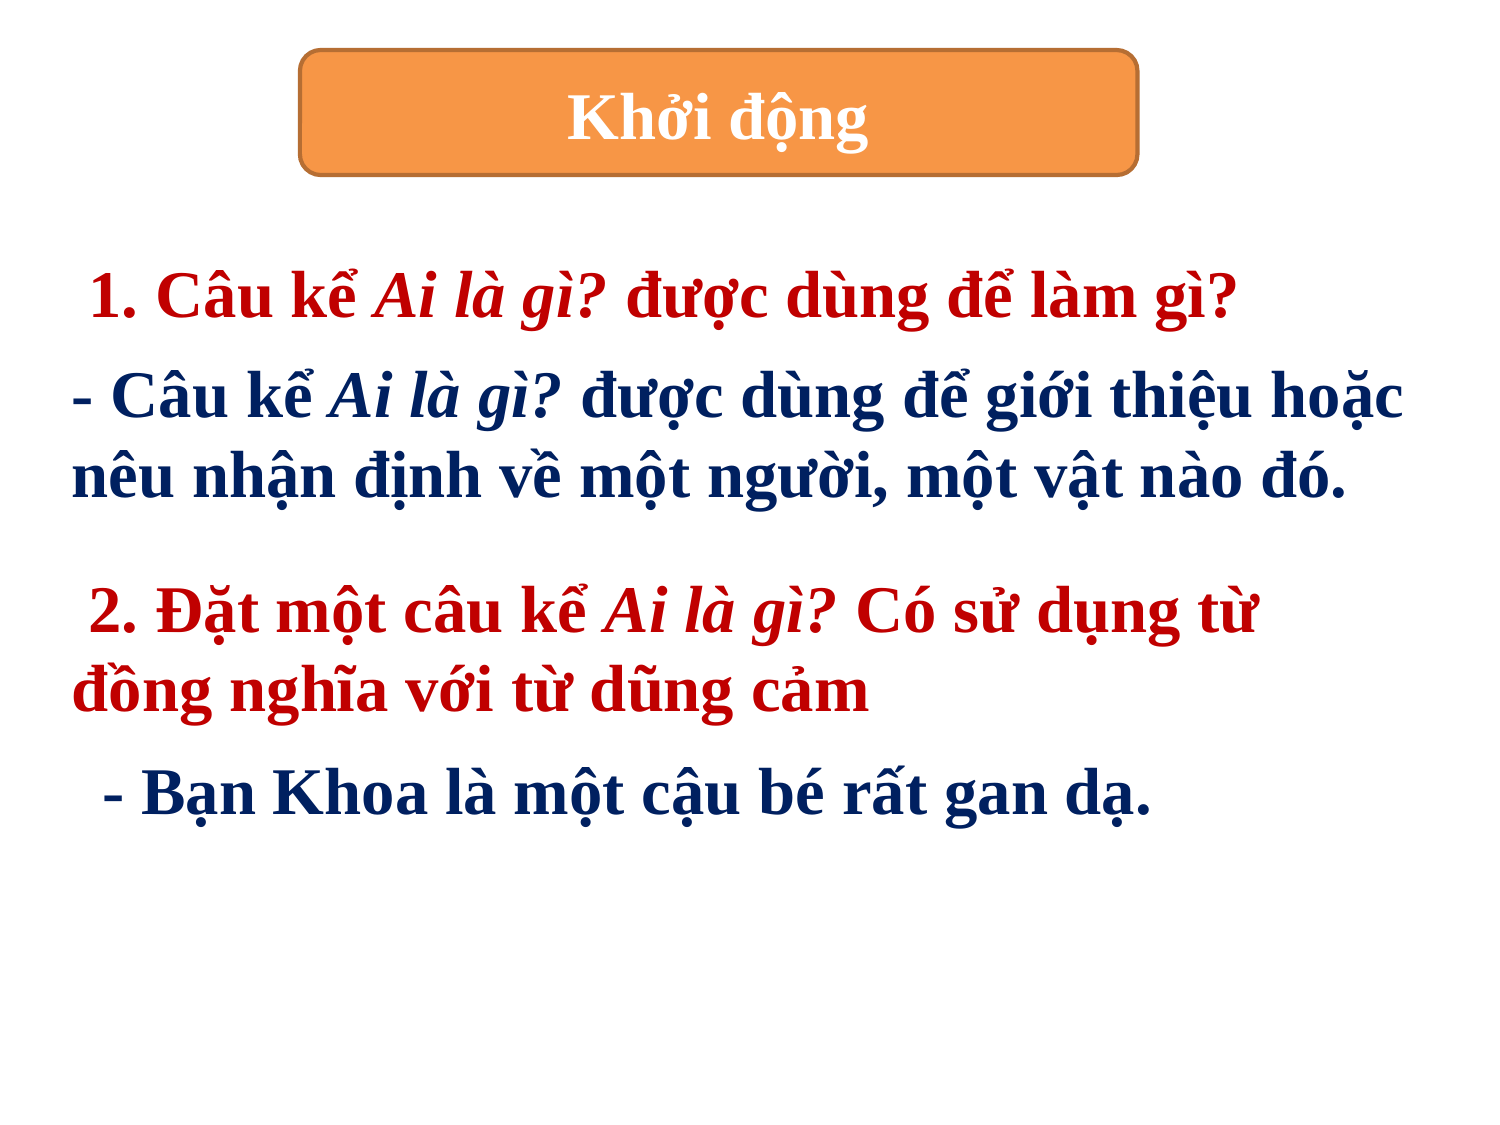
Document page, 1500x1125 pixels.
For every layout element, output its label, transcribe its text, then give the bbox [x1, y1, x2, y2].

text_box - Bạn Khoa là một cậu bé rất gan dạ. [87, 740, 1475, 915]
text_box Khởi động [297, 47, 1140, 178]
text_box - Câu kể Ai là gì? được dùng để giới thiệu hoặc nêu nhận định về một người, một vật nào đó. [57, 343, 1445, 599]
text_box 2. Đặt một câu kể Ai là gì? Có sử dụng từ đồng nghĩa với từ dũng cảm [57, 557, 1332, 733]
text_box 1. Câu kể Ai là gì? được dùng để làm gì? [57, 243, 1332, 339]
